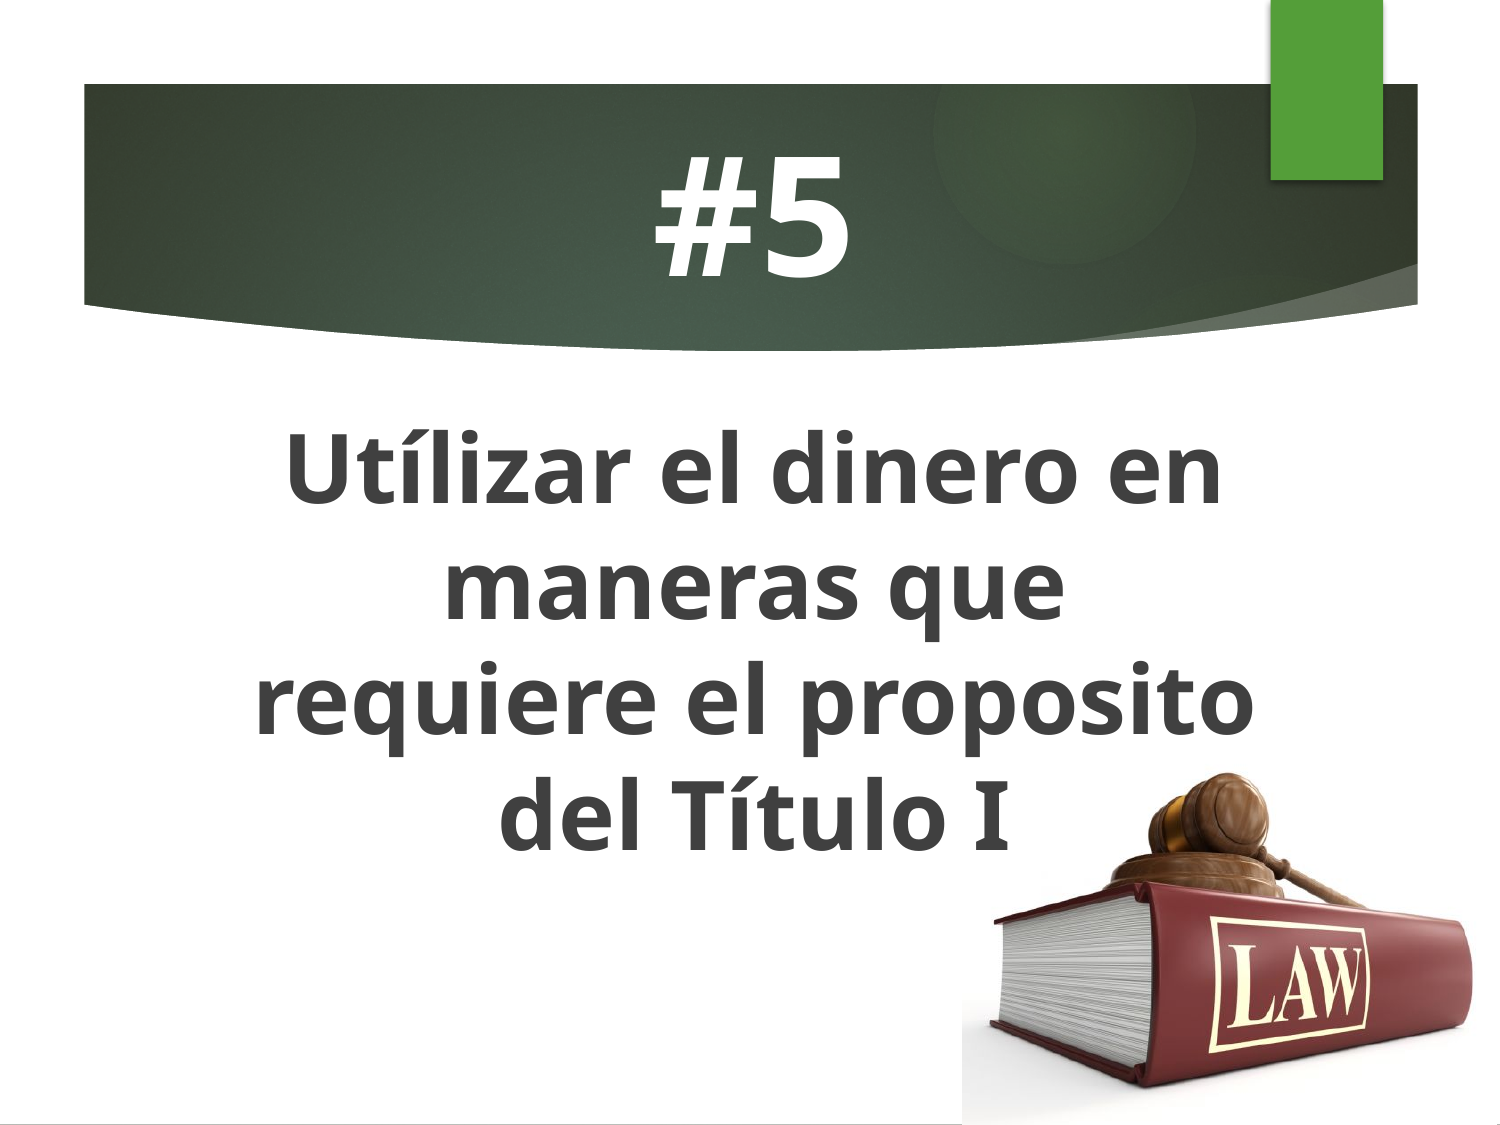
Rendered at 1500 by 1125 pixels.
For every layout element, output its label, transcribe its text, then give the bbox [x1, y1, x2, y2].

list Utílizar el dinero en maneras que requiere el proposito del Título I [234, 399, 1275, 980]
picture [962, 721, 1497, 1125]
title #5 [233, 151, 1275, 269]
